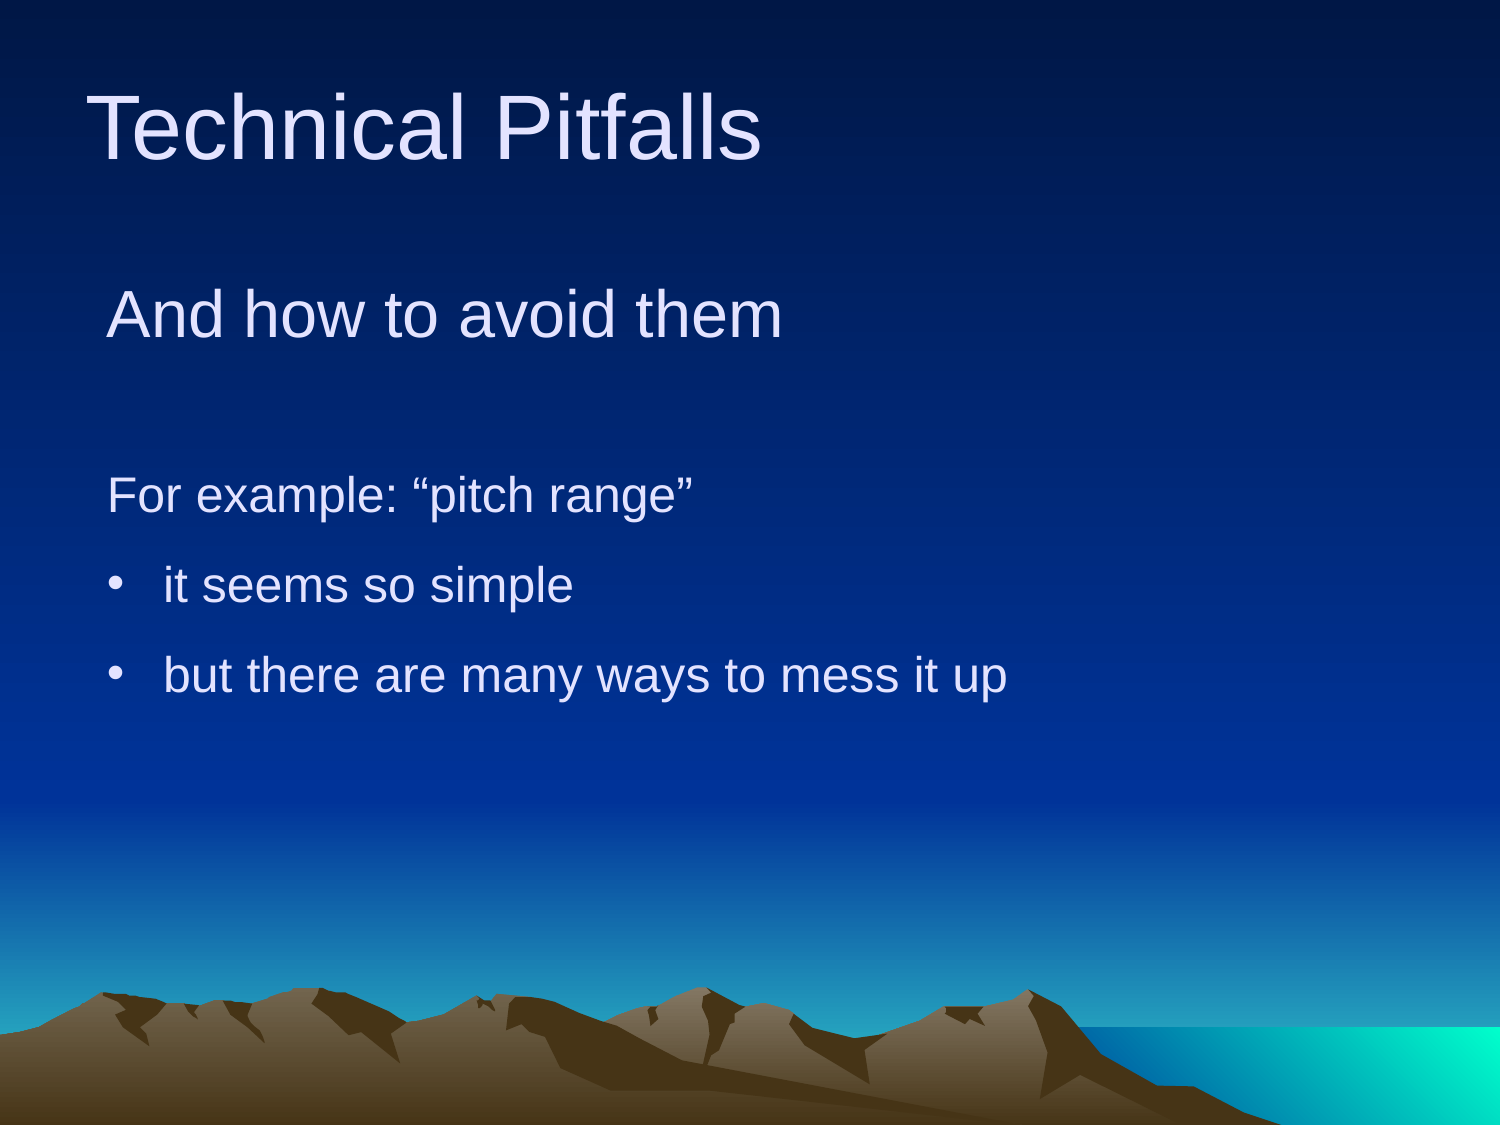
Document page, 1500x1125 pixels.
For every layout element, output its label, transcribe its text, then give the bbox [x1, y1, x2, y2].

text_box And how to avoid them [91, 217, 1296, 395]
title Technical Pitfalls [70, 29, 1059, 218]
text_box For example: “pitch range” it seems so simple but there are many ways to mess it up [91, 395, 1409, 740]
